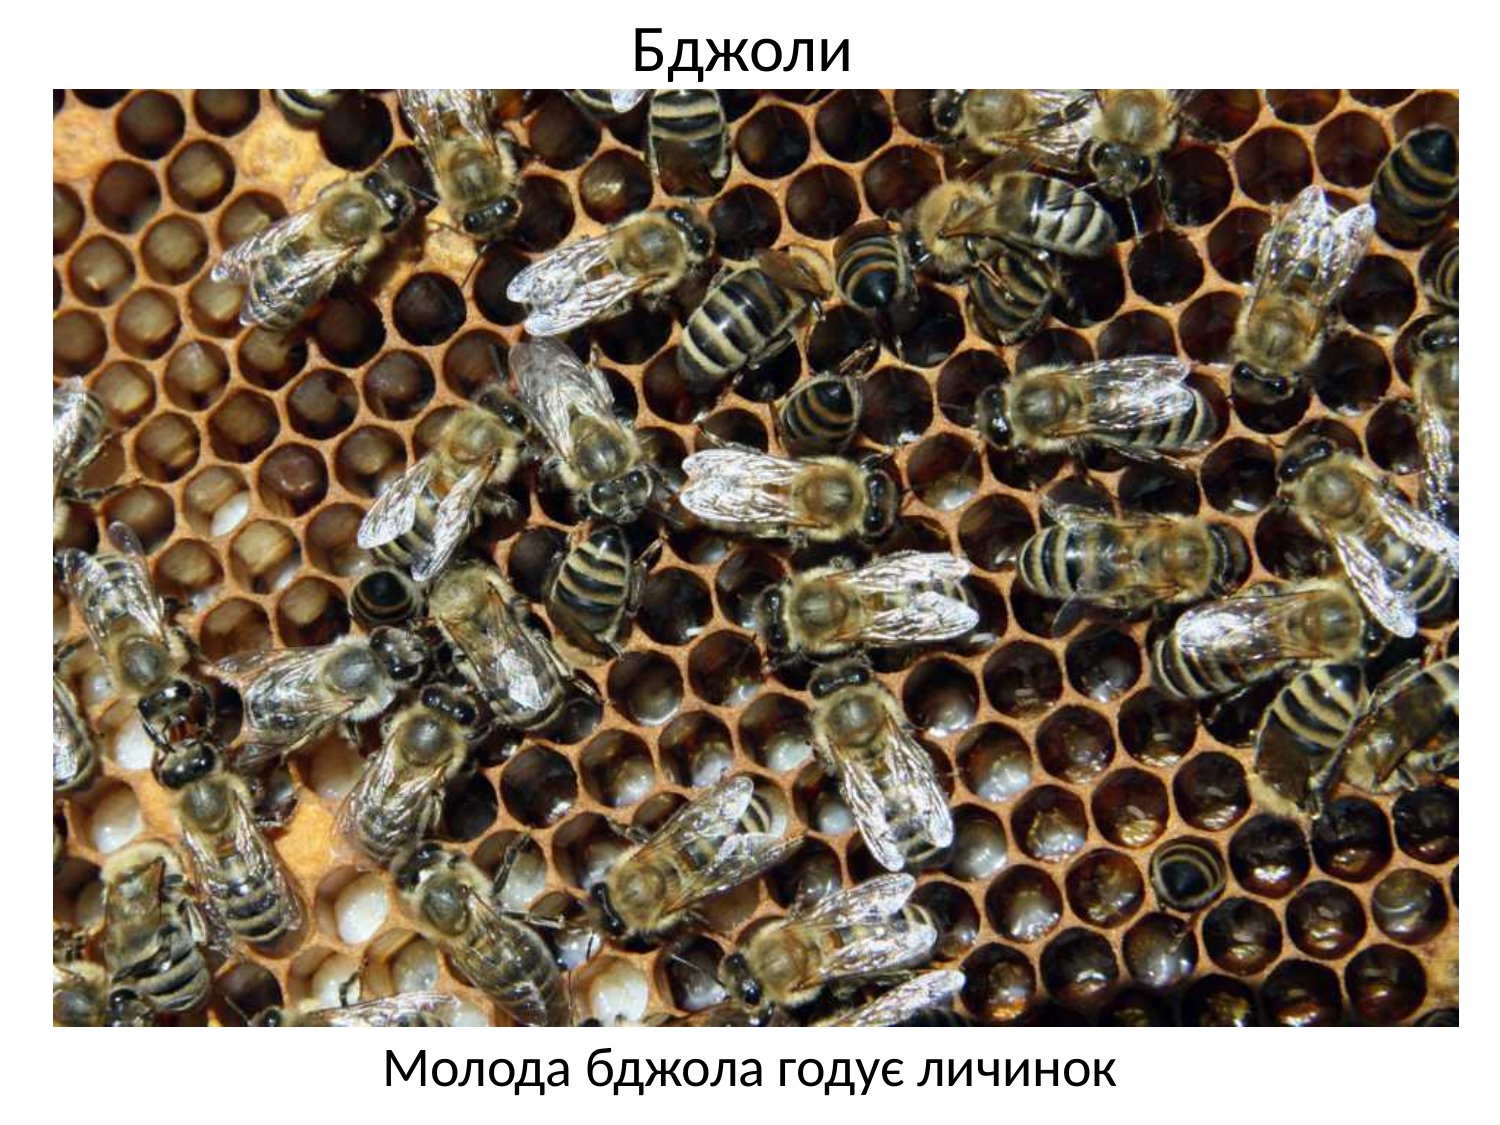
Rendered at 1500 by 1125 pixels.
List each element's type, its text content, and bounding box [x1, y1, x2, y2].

picture [52, 89, 1459, 1028]
title Бджоли [75, 0, 1425, 88]
list Молода бджола годує личинок [75, 1036, 1425, 1106]
